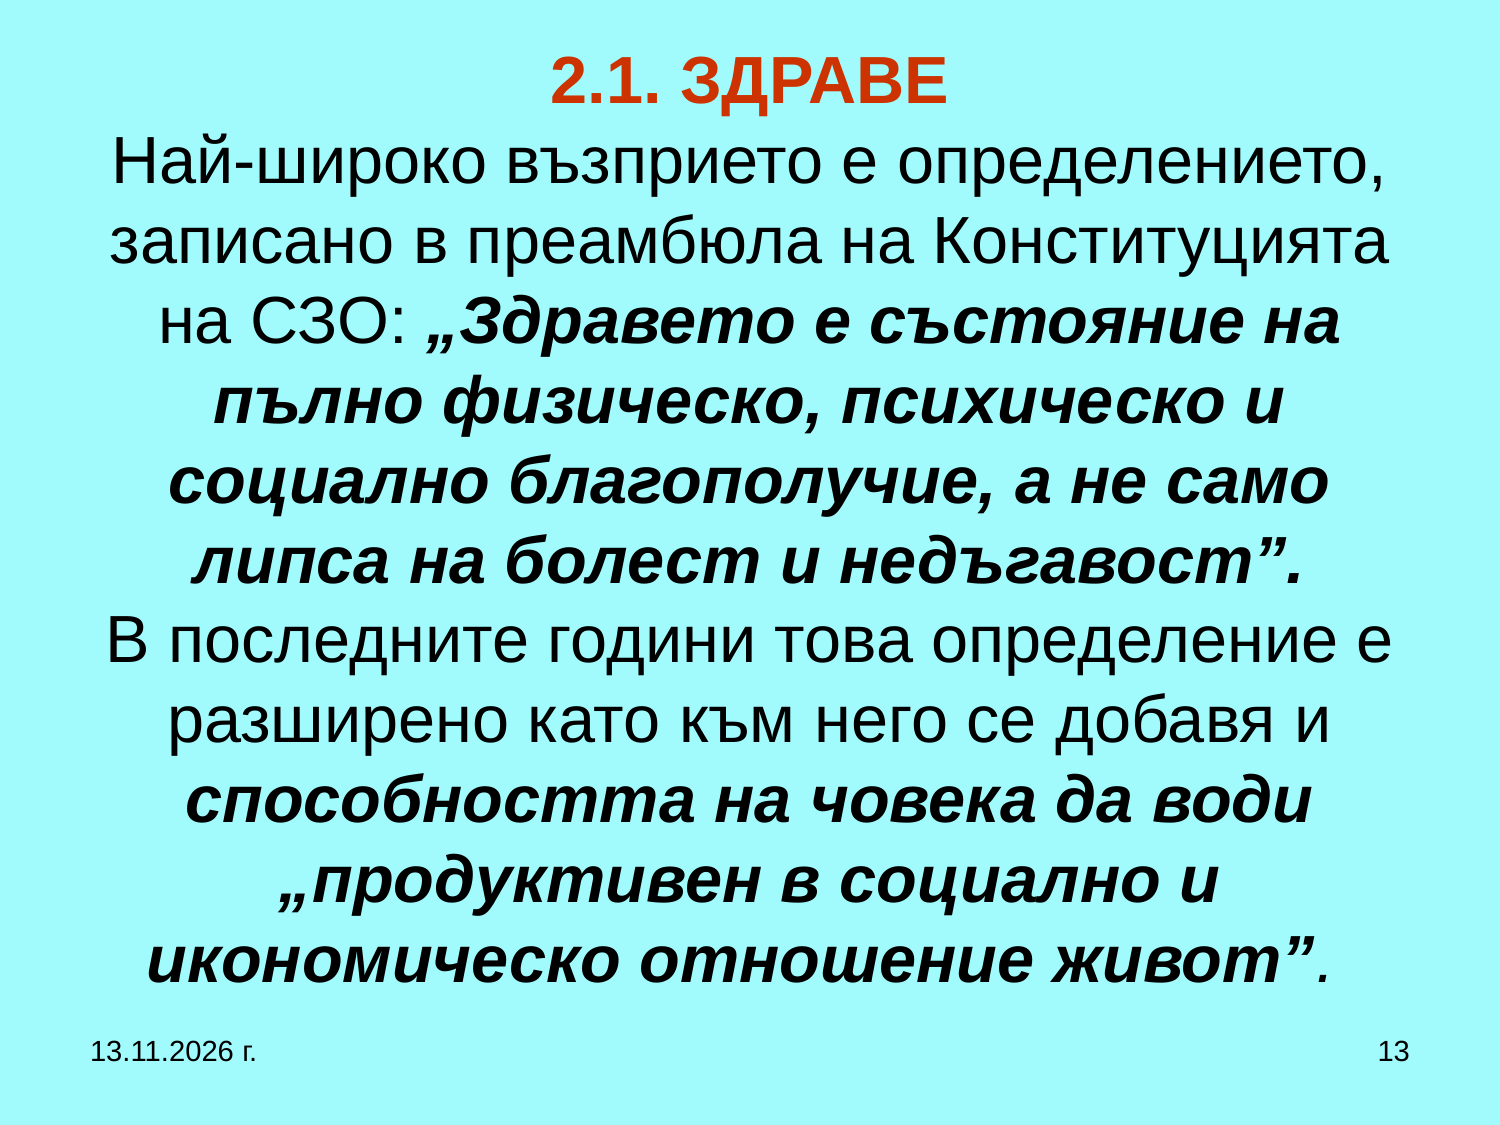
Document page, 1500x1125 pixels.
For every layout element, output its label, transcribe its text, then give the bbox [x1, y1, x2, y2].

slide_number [75, 1024, 425, 1103]
slide_number 13 [1074, 1024, 1425, 1103]
title 2.1. ЗДРАВЕ Най-широко възприето e определението, записано в преамбюла на Конституцията на СЗО: „Здравето е състояние на пълно физическо, психическо и социално благополучие, а не само липса на болест и недъгавост”. В последните години това определение е разширено като към него се добавя и способността на човека да води „продуктивен в социално и икономическо отношение живот”. [75, 45, 1425, 988]
